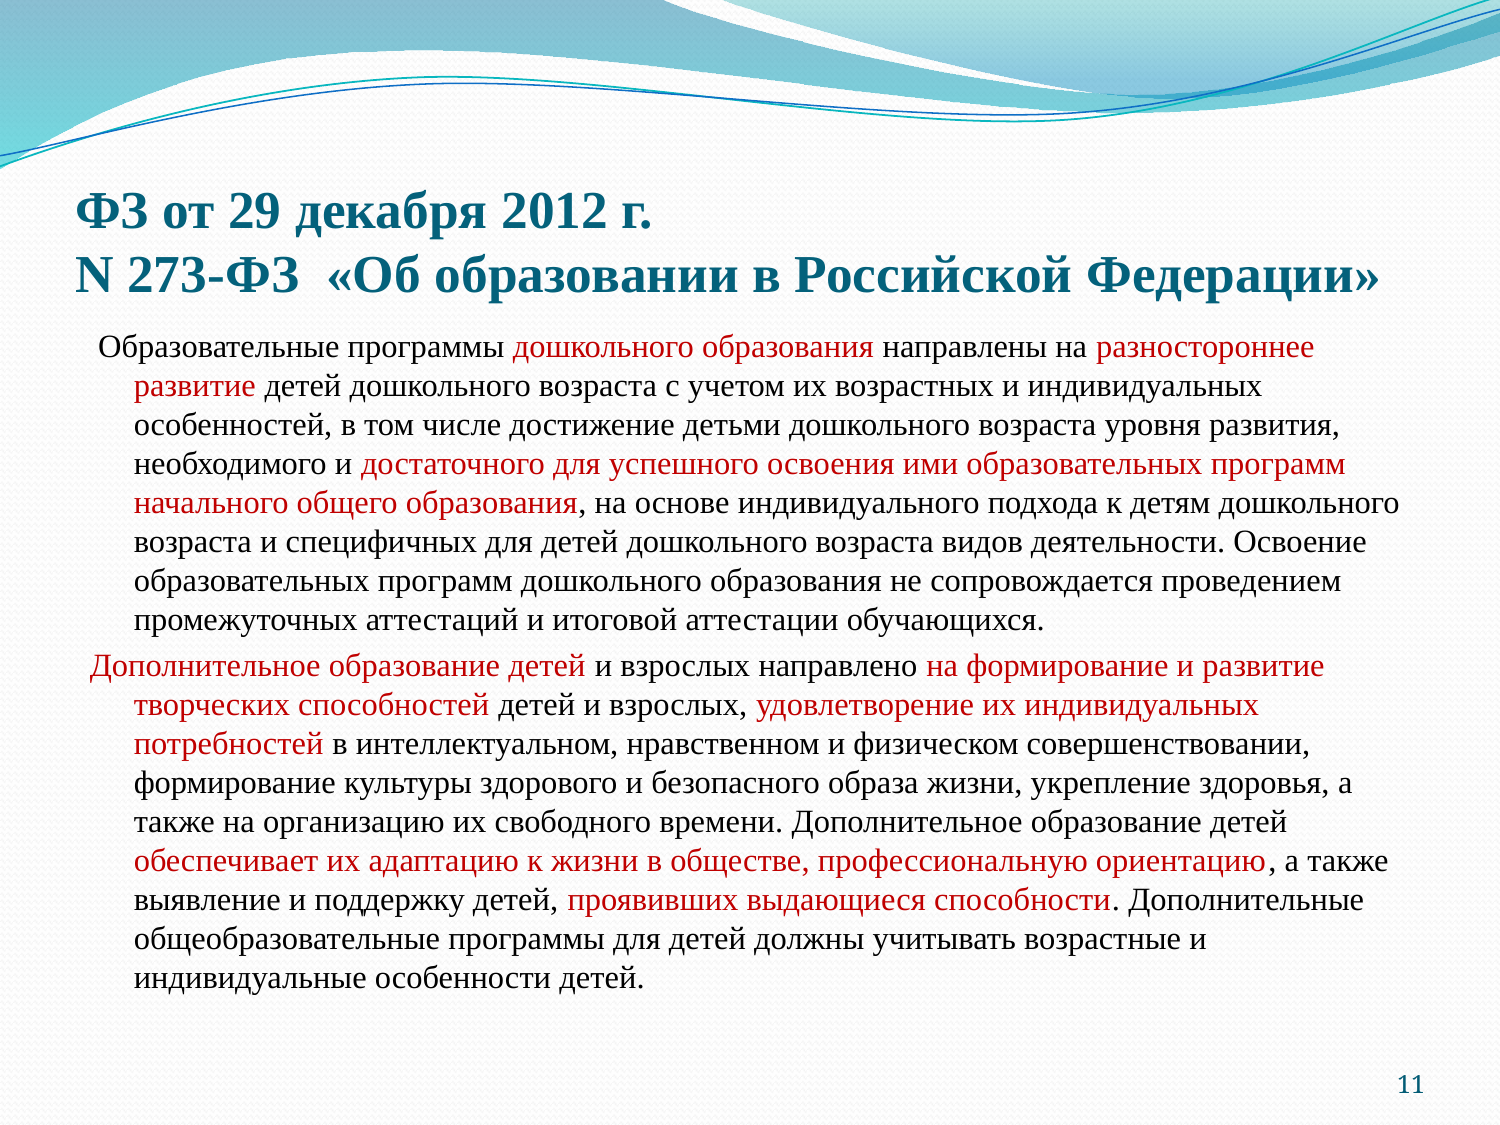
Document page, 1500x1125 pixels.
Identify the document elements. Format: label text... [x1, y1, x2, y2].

title ФЗ от 29 декабря 2012 г. N 273-ФЗ «Об образовании в Российской Федерации» [75, 115, 1425, 303]
slide_number 11 [1299, 1042, 1425, 1103]
list Образовательные программы дошкольного образования направлены на разностороннее развитие детей дошкольного возраста с учетом их возрастных и индивидуальных особенностей, в том числе достижение детьми дошкольного возраста уровня развития, необходимого и достаточного для успешного освоения ими образовательных программ начального общего образования, на основе индивидуального подхода к детям дошкольного возраста и специфичных для детей дошкольного возраста видов деятельности. Освоение образовательных программ дошкольного образования не сопровождается проведением промежуточных аттестаций и итоговой аттестации обучающихся. Дополнительное образование детей и взрослых направлено на формирование и развитие творческих способностей детей и взрослых, удовлетворение их индивидуальных потребностей в интеллектуальном, нравственном и физическом совершенствовании, формирование культуры здорового и безопасного образа жизни, укрепление здоровья, а также на организацию их свободного времени. Дополнительное образование детей обеспечивает их адаптацию к жизни в обществе, профессиональную ориентацию, а также выявление и поддержку детей, проявивших выдающиеся способности. Дополнительные общеобразовательные программы для детей должны учитывать возрастные и индивидуальные особенности детей. [75, 317, 1425, 1038]
